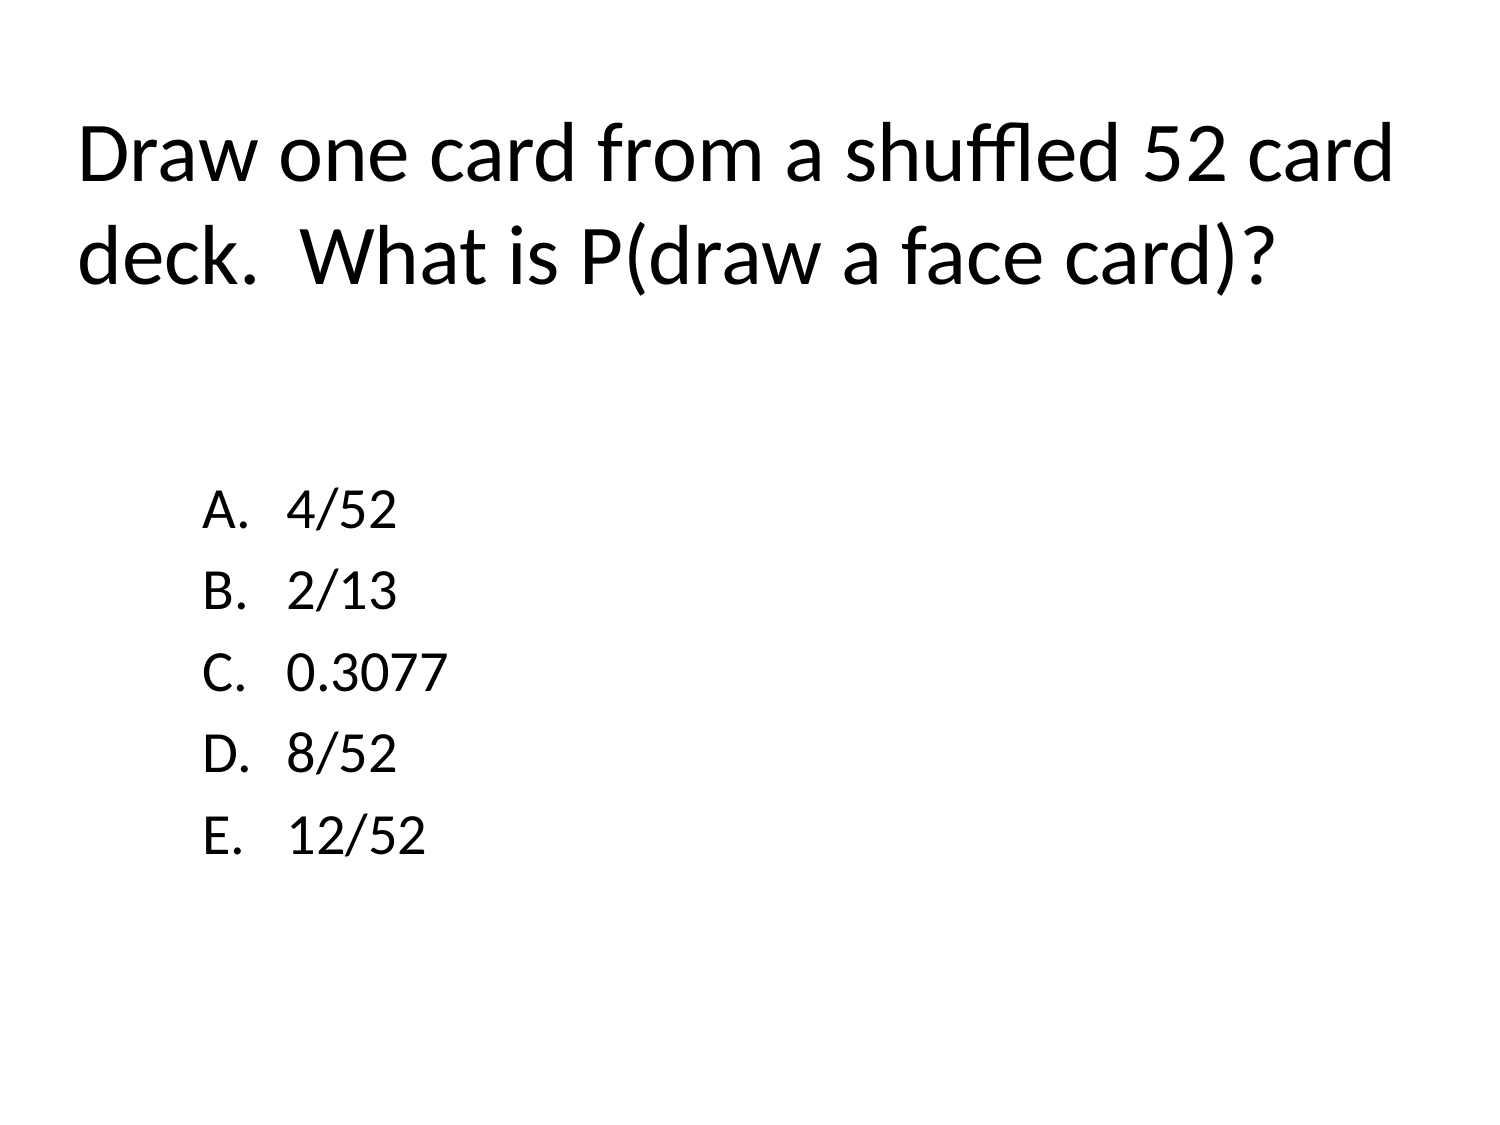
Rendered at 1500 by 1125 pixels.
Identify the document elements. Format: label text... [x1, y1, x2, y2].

subtitle 4/52 2/13 0.3077 8/52 12/52 [112, 462, 1413, 1038]
title Draw one card from a shuffled 52 card deck. What is P(draw a face card)? [62, 75, 1425, 425]
